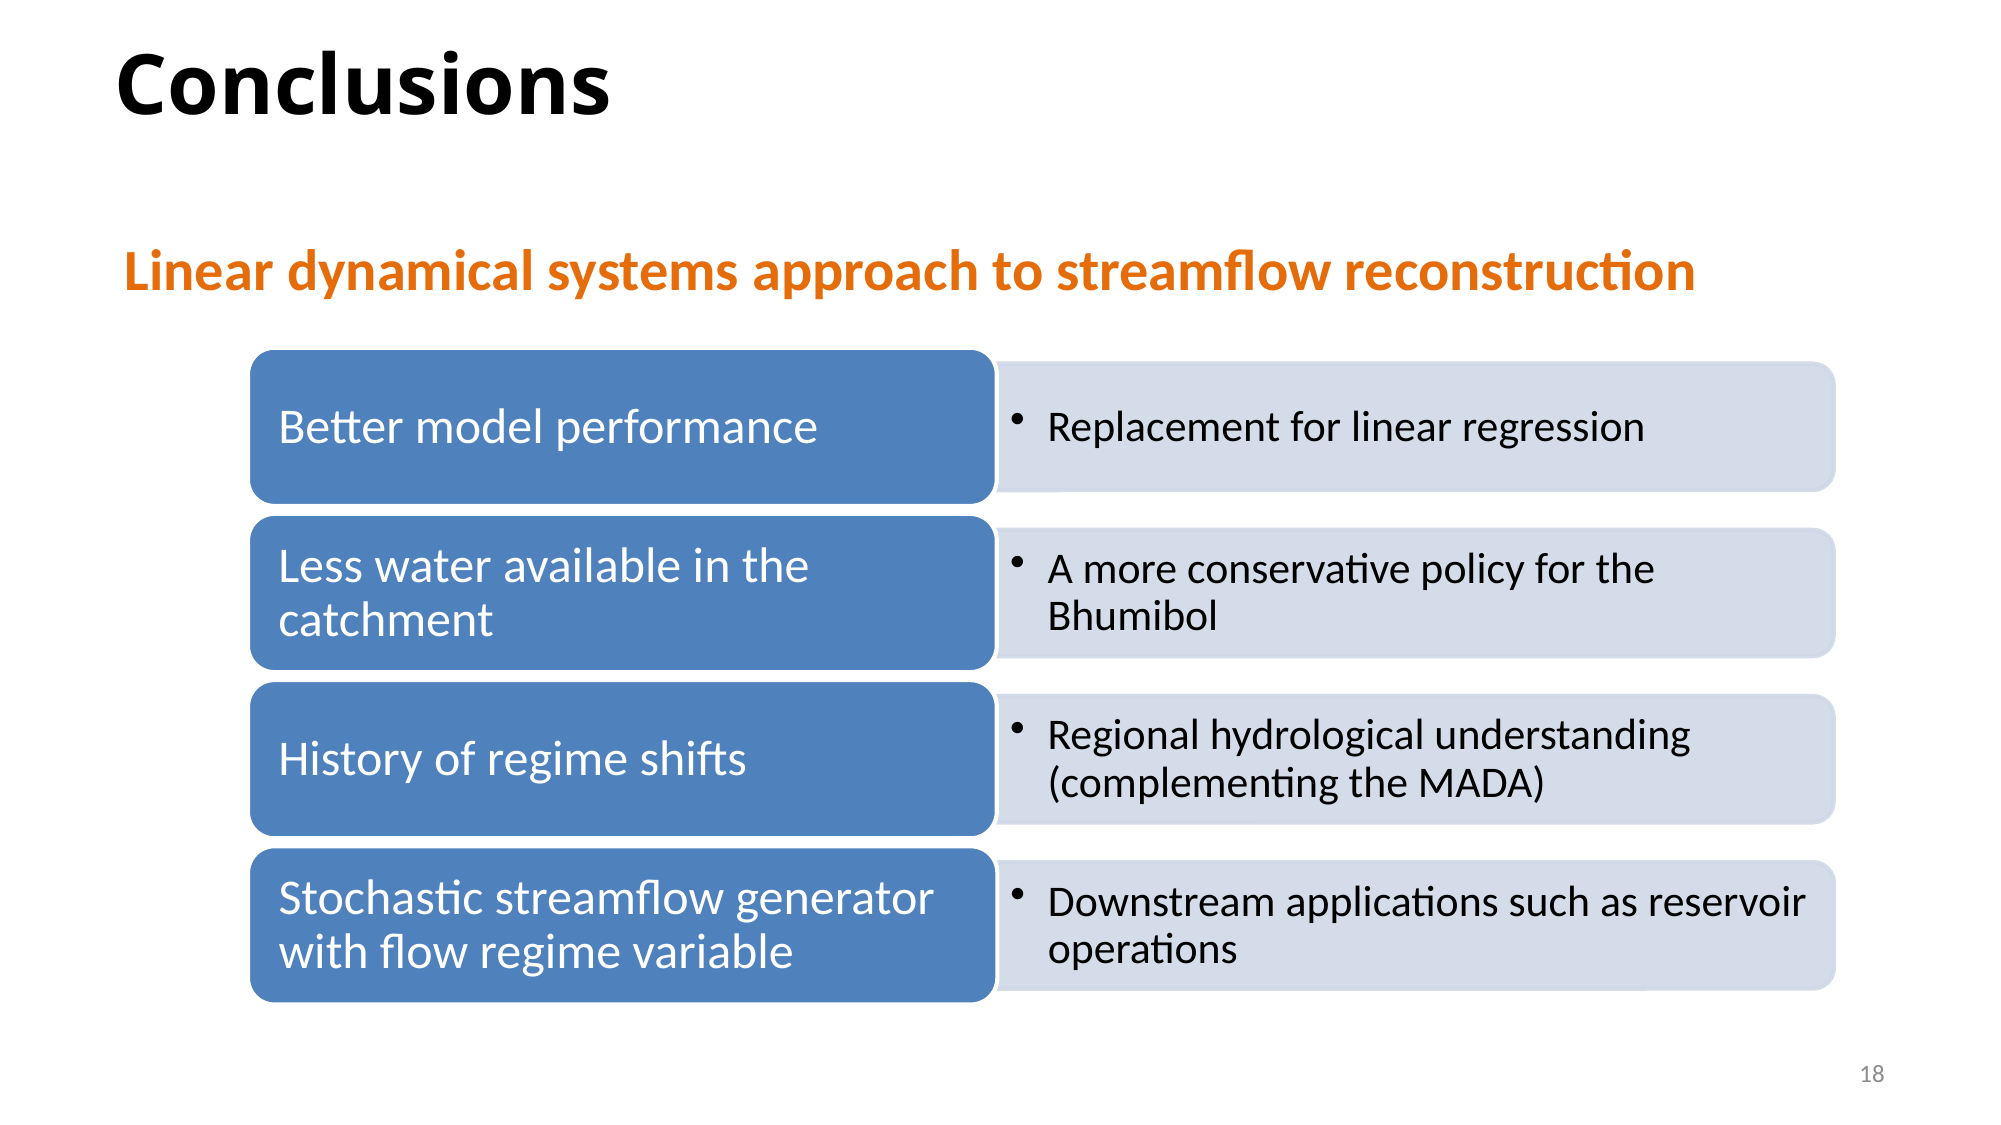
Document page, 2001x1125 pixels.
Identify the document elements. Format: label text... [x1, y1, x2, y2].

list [247, 347, 1835, 1006]
slide_number 18 [1433, 1042, 1900, 1103]
text_box Linear dynamical systems approach to streamflow reconstruction [110, 224, 1712, 310]
title Conclusions [99, 0, 1900, 175]
